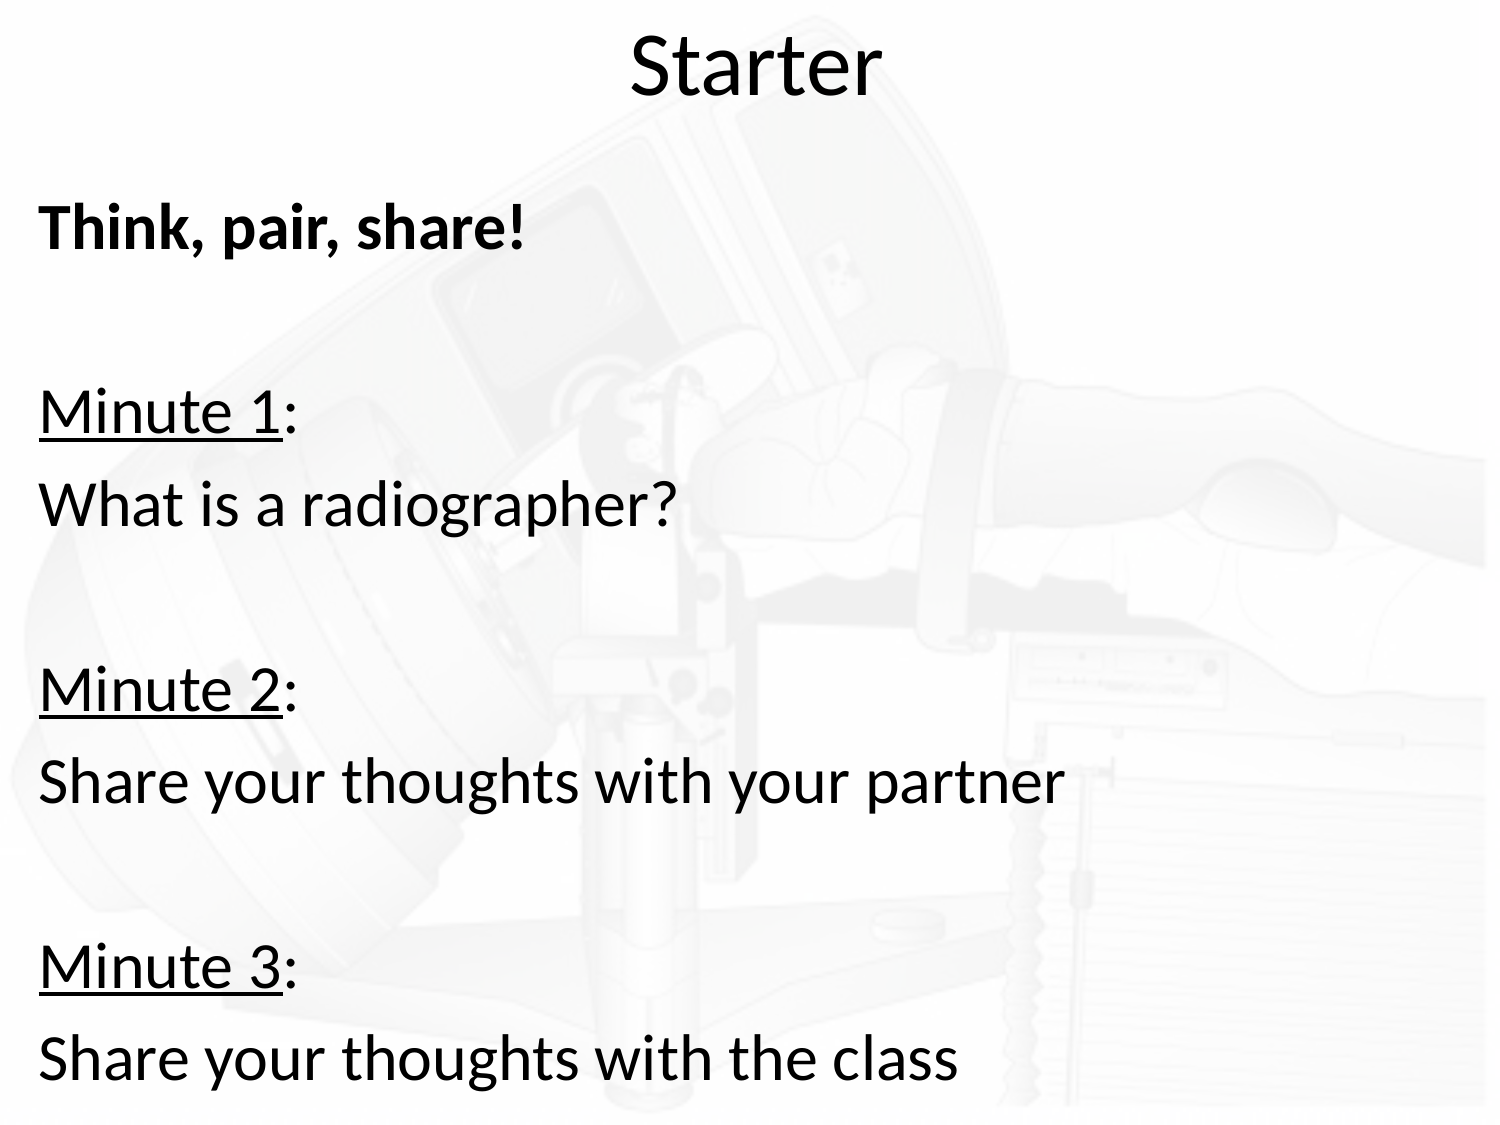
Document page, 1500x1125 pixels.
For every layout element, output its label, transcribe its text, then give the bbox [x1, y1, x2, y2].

list Think, pair, share! Minute 1: What is a radiographer? Minute 2: Share your thoughts with your partner Minute 3: Share your thoughts with the class [23, 175, 1477, 1102]
title Starter [82, 0, 1432, 153]
